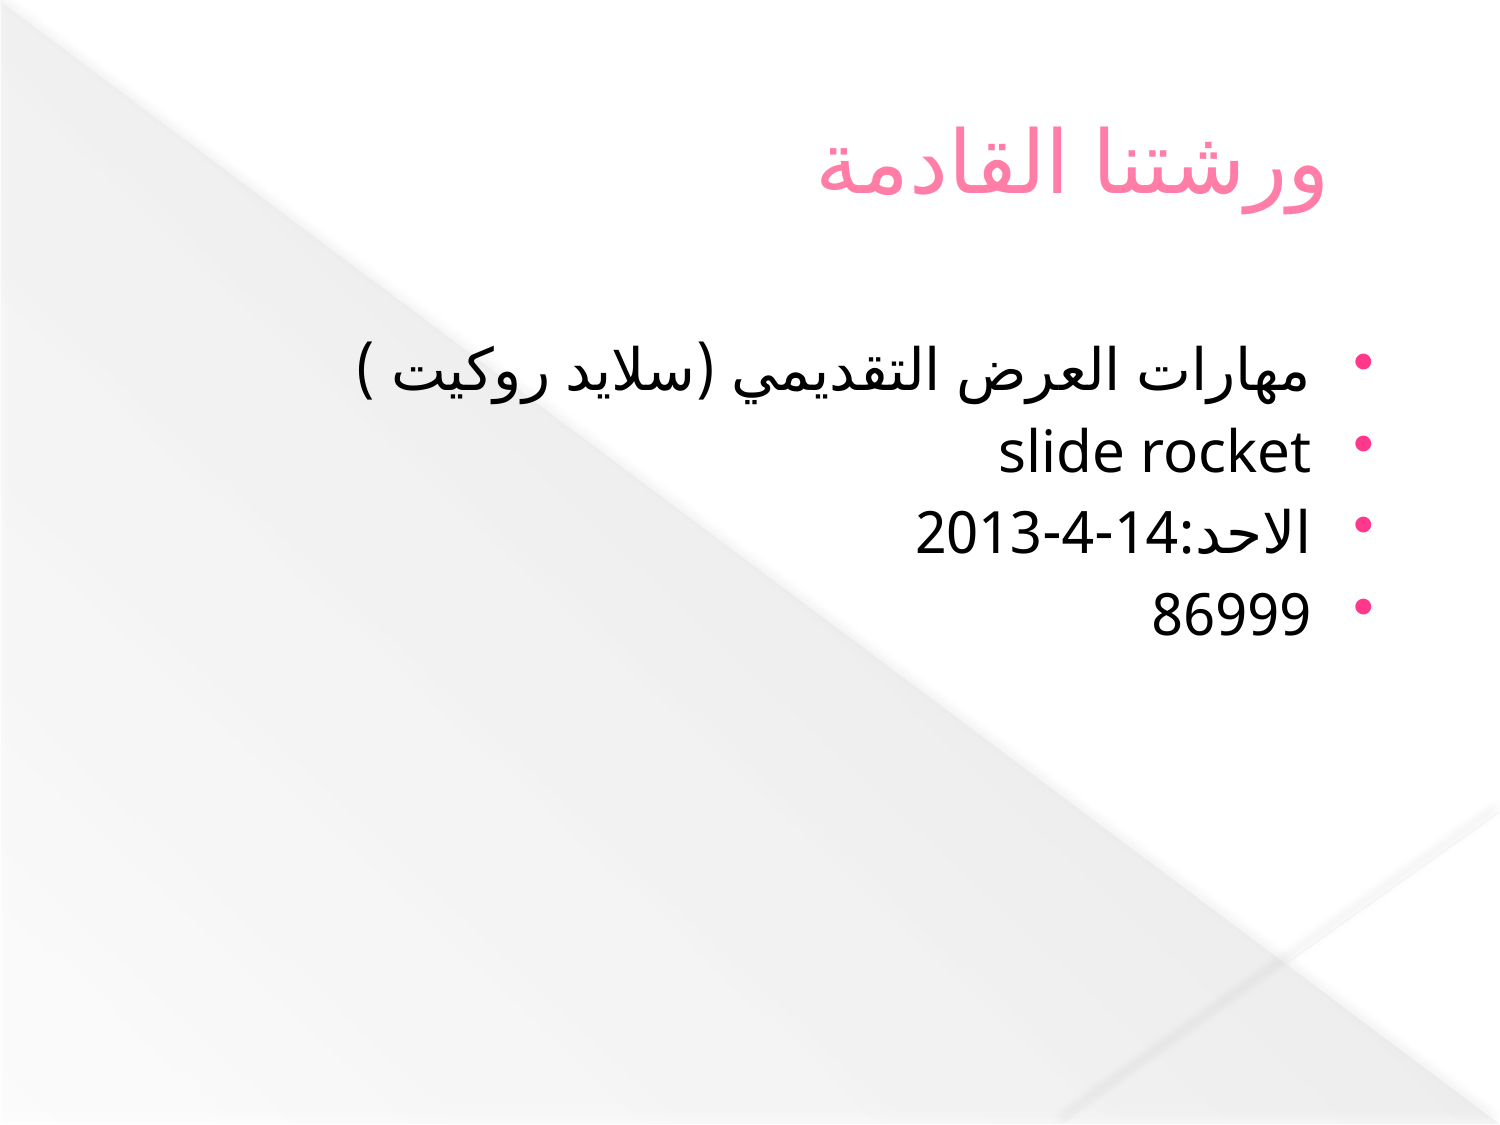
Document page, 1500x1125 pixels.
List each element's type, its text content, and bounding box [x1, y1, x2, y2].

list مهارات العرض التقديمي (سلايد روكيت ) slide rocket الاحد:14-4-2013 86999 [50, 324, 1400, 909]
title ورشتنا القادمة [75, 43, 1425, 274]
